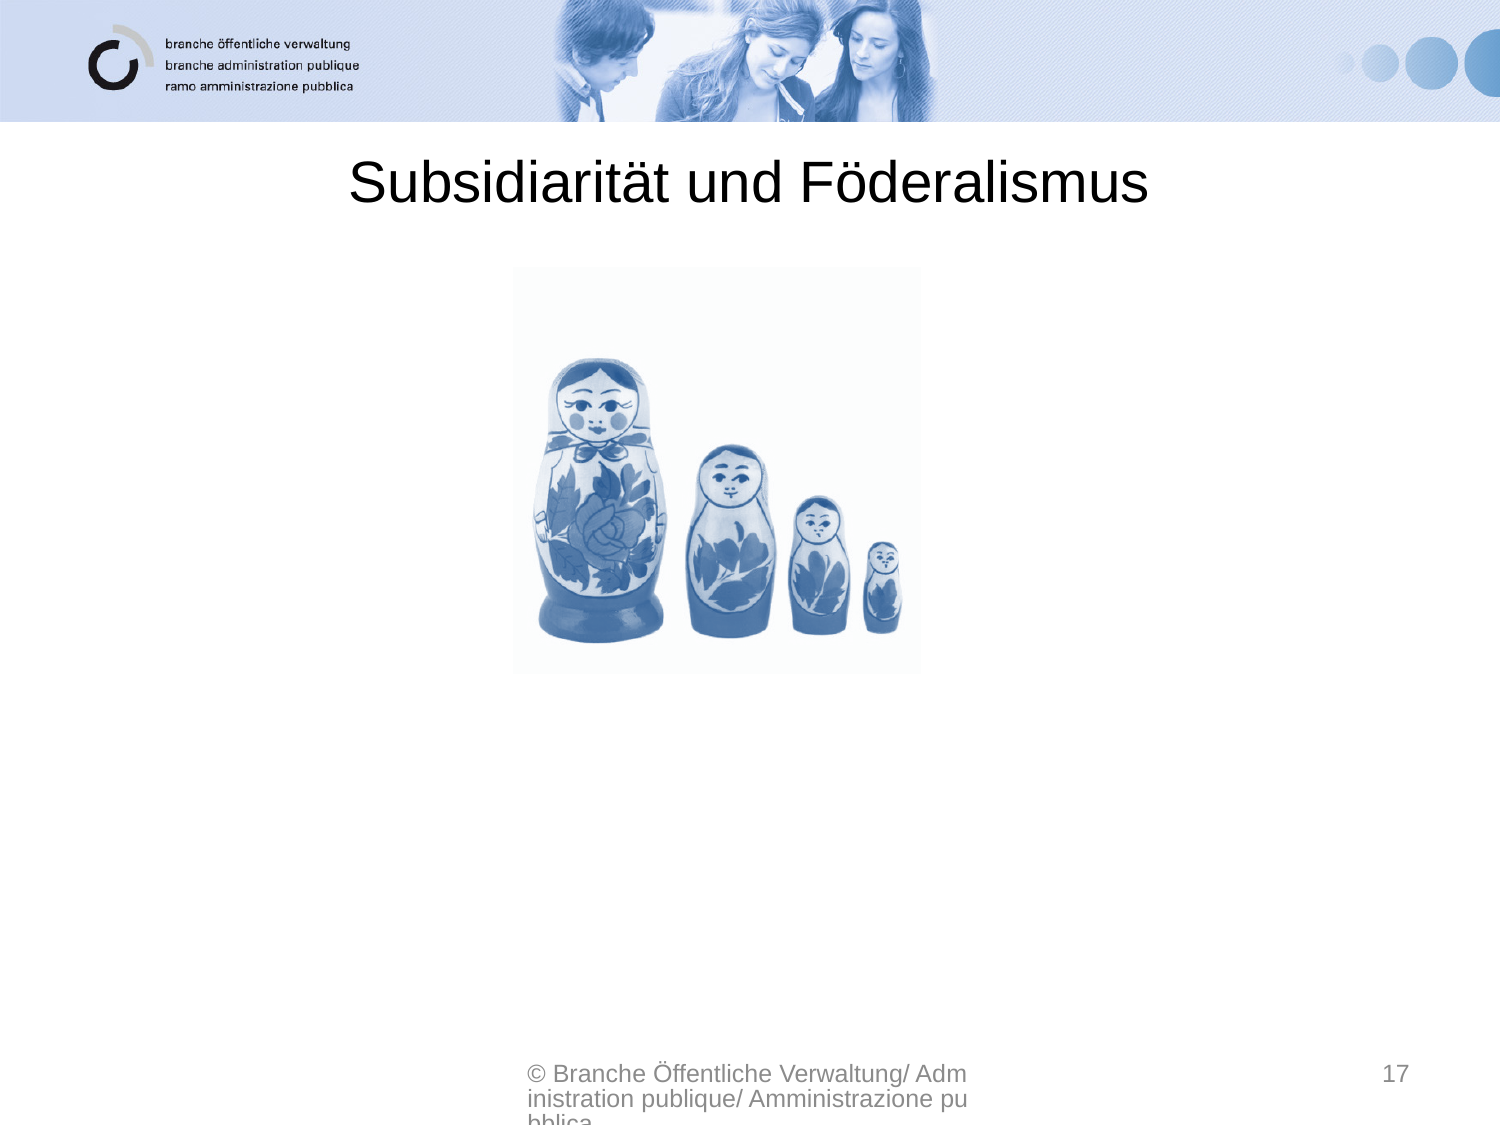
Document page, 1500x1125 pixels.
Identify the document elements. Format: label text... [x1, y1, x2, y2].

slide_number 17 [1074, 1042, 1425, 1103]
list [513, 266, 921, 674]
title Subsidiarität und Föderalismus [75, 125, 1425, 233]
picture [0, 0, 1500, 122]
footer © Branche Öffentliche Verwaltung/ Administration publique/ Amministrazione pubblica [512, 1042, 988, 1103]
